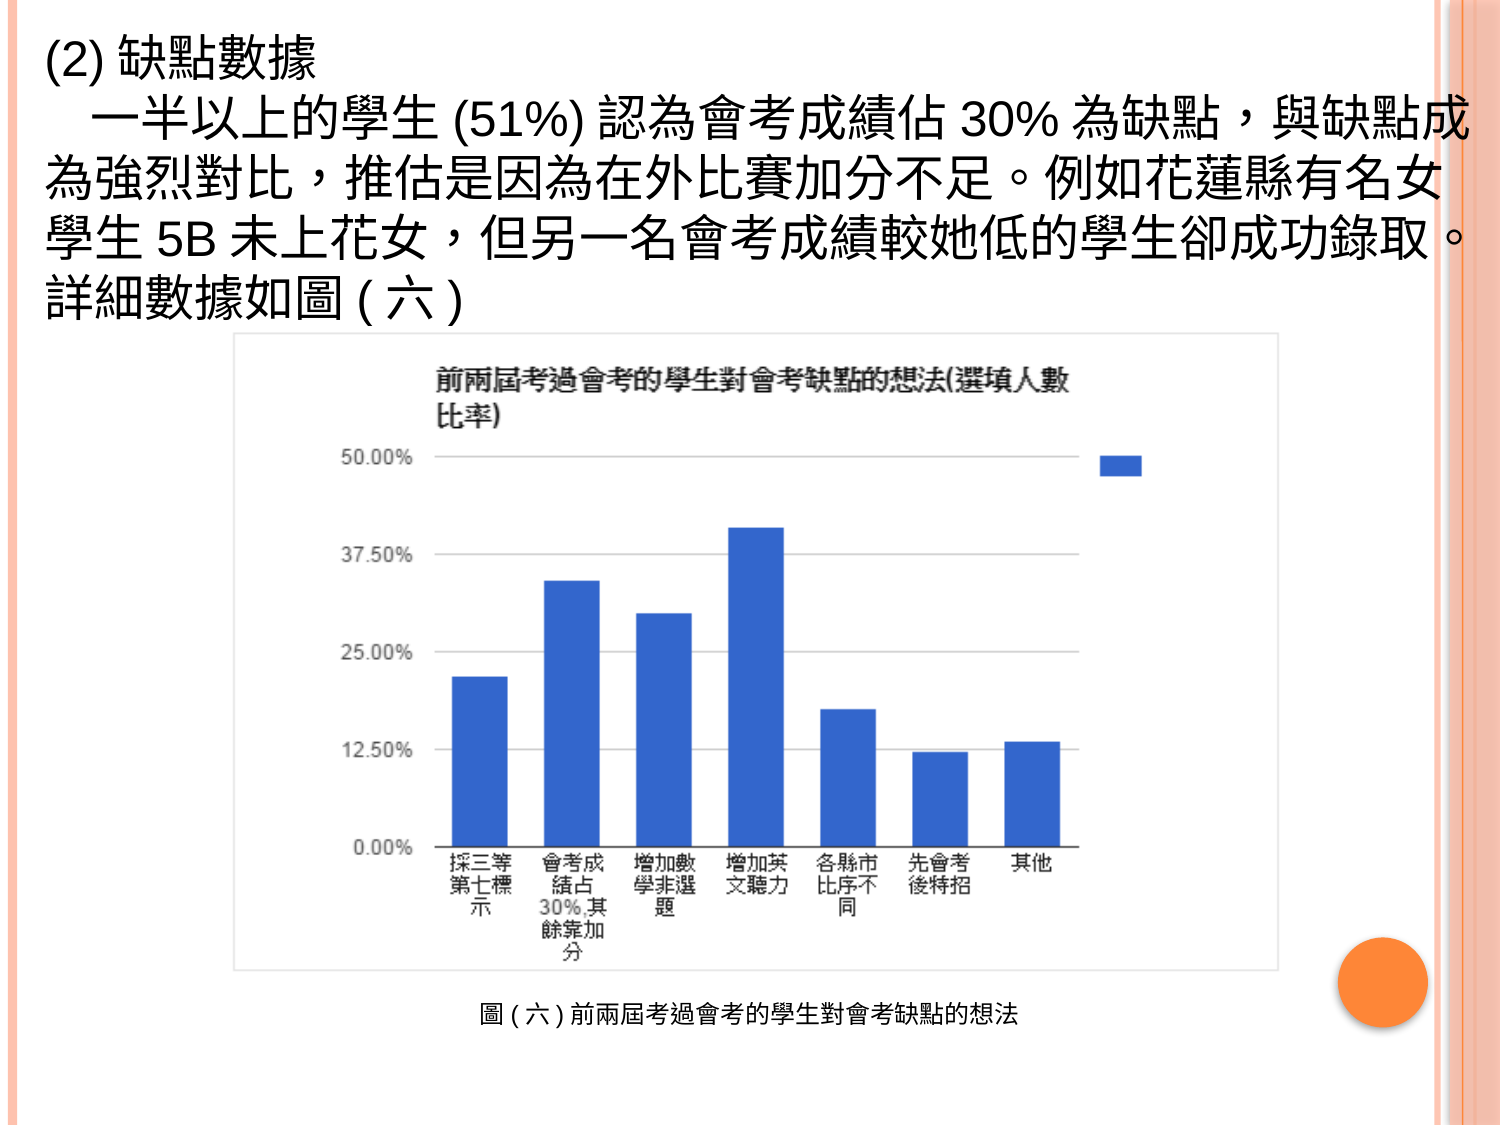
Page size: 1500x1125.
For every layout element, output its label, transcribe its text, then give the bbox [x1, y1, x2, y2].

picture [229, 325, 1288, 980]
text_box (2)缺點數據 一半以上的學生(51%)認為會考成績佔30%為缺點，與缺點成為強烈對比，推估是因為在外比賽加分不足。例如花蓮縣有名女學生5B未上花女，但另一名會考成績較她低的學生卻成功錄取。詳細數據如圖(六) [29, 19, 1500, 380]
text_box 圖(六)前兩屆考過會考的學生對會考缺點的想法 [464, 990, 1036, 1036]
